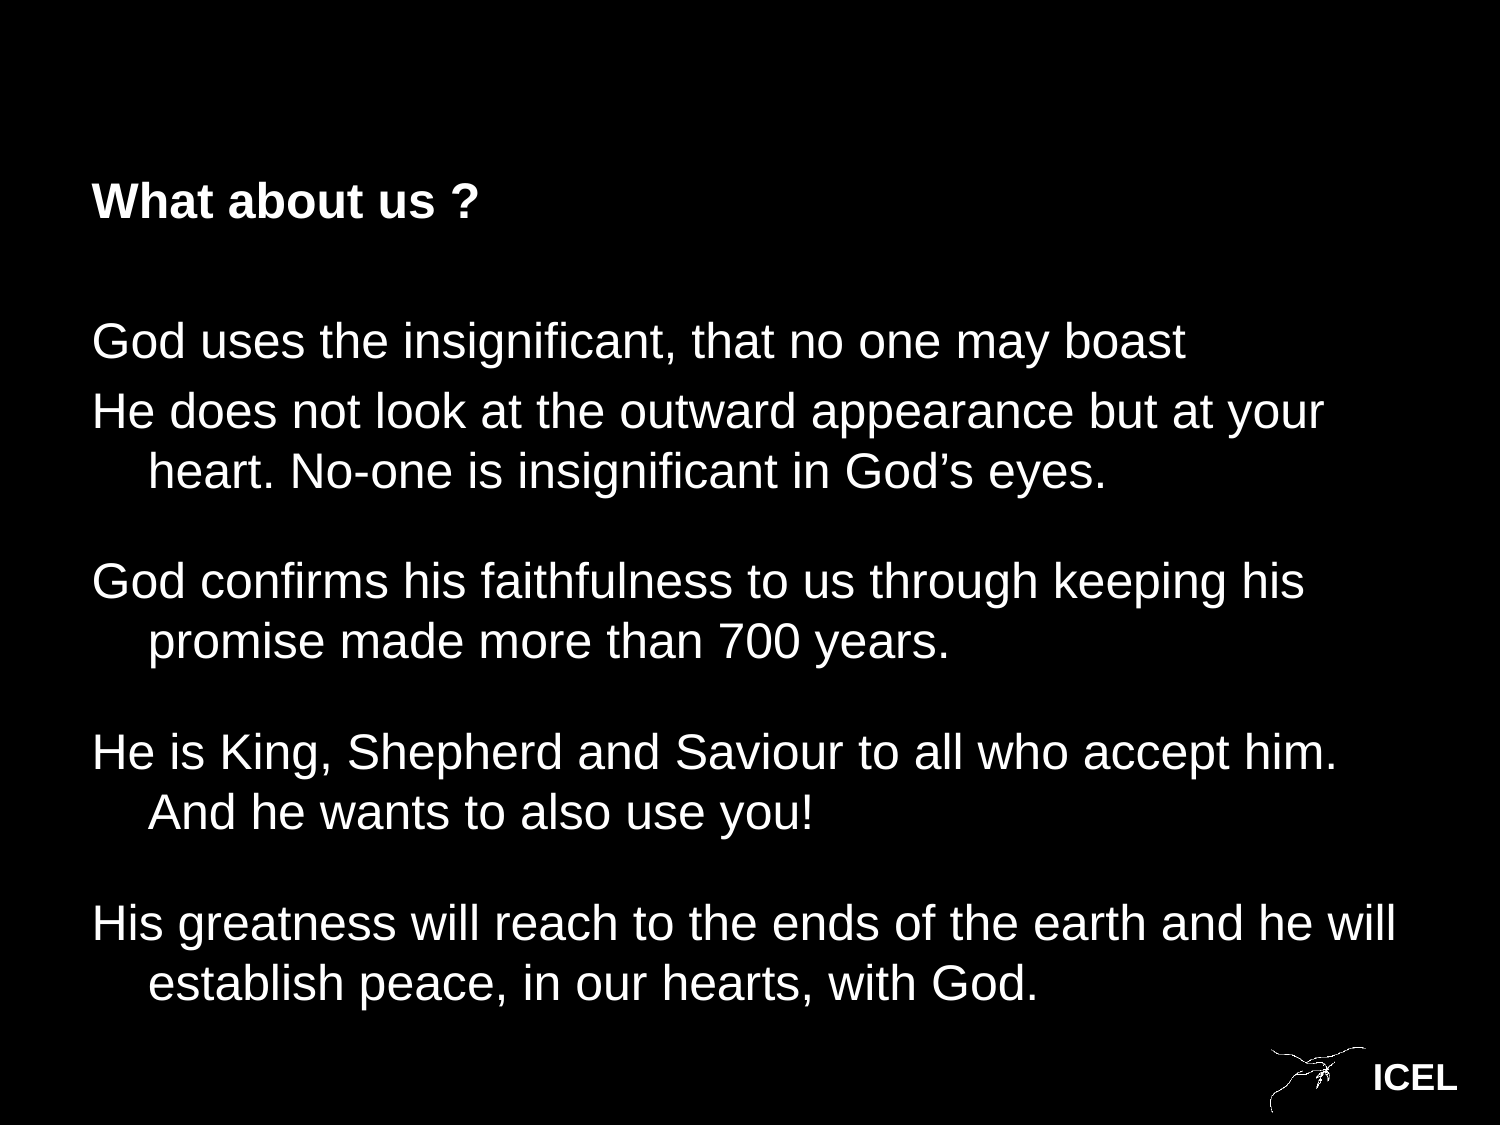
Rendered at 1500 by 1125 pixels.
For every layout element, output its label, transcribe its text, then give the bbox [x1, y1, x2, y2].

picture [1269, 1046, 1366, 1113]
list What about us ? God uses the insignificant, that no one may boast He does not look at the outward appearance but at your heart. No-one is insignificant in God’s eyes. God confirms his faithfulness to us through keeping his promise made more than 700 years. He is King, Shepherd and Saviour to all who accept him. And he wants to also use you! His greatness will reach to the ends of the earth and he will establish peace, in our hearts, with God. [76, 160, 1427, 994]
